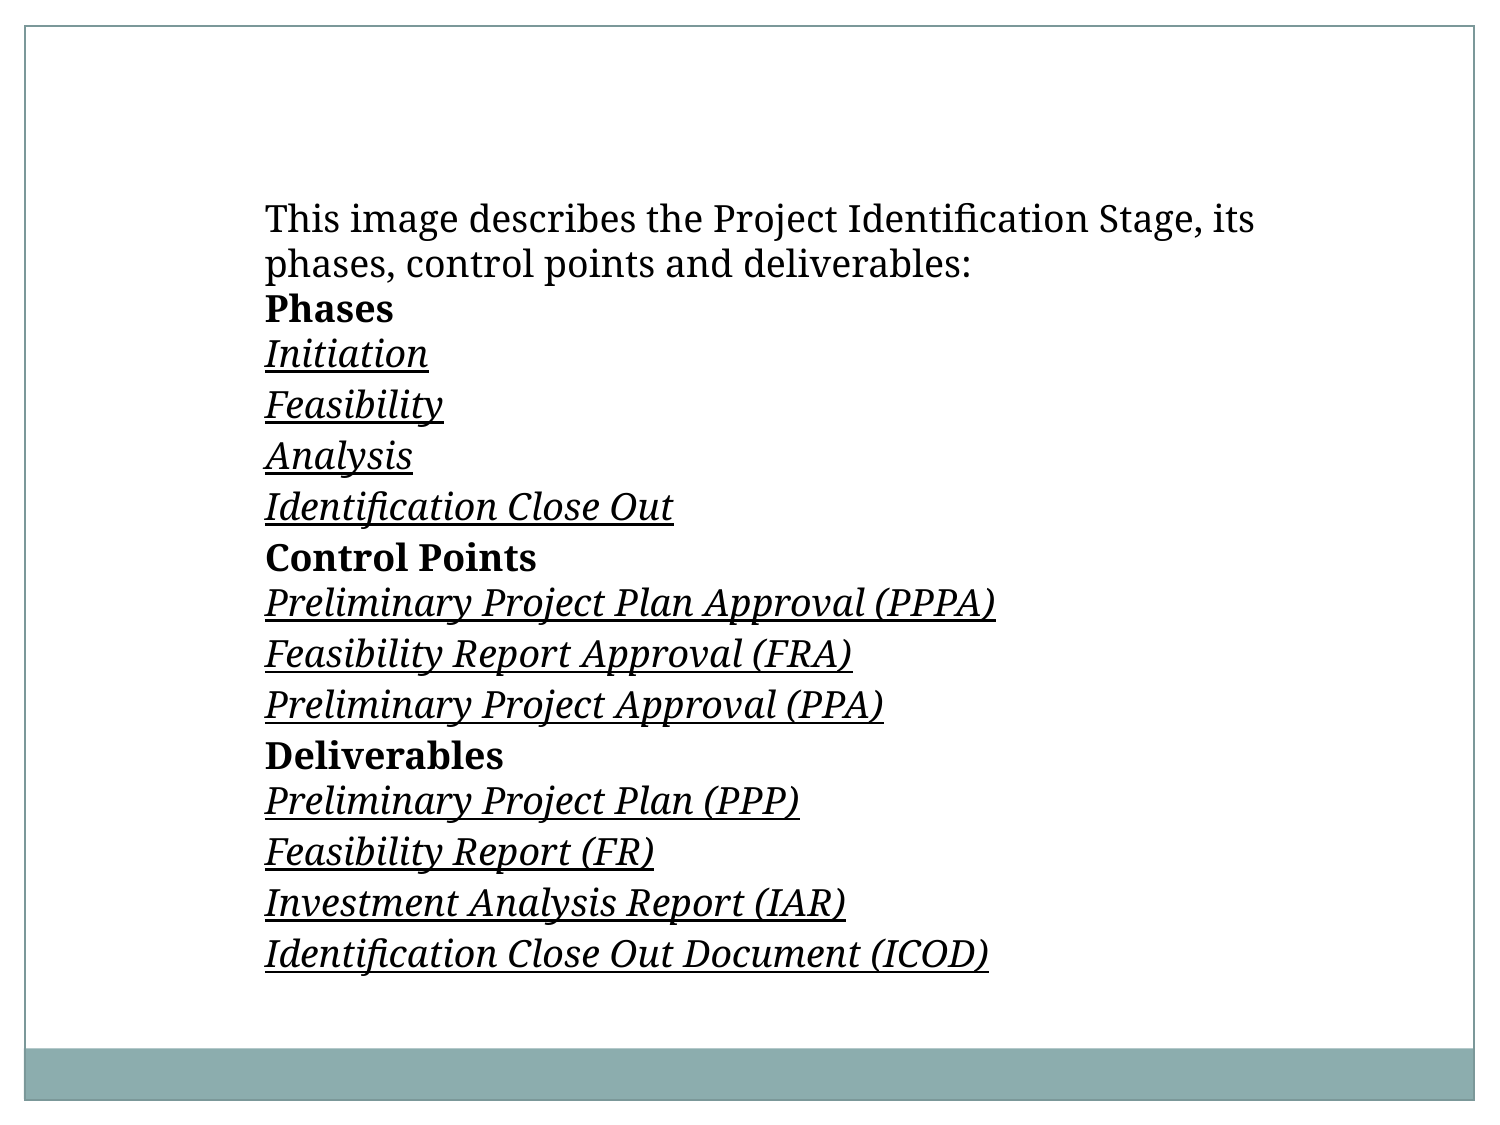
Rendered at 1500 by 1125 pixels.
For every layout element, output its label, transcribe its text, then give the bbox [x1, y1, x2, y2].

text_box This image describes the Project Identification Stage, its phases, control points and deliverables: Phases Initiation Feasibility Analysis Identification Close Out Control Points Preliminary Project Plan Approval (PPPA) Feasibility Report Approval (FRA) Preliminary Project Approval (PPA) Deliverables Preliminary Project Plan (PPP) Feasibility Report (FR) Investment Analysis Report (IAR) Identification Close Out Document (ICOD) [249, 187, 1275, 989]
